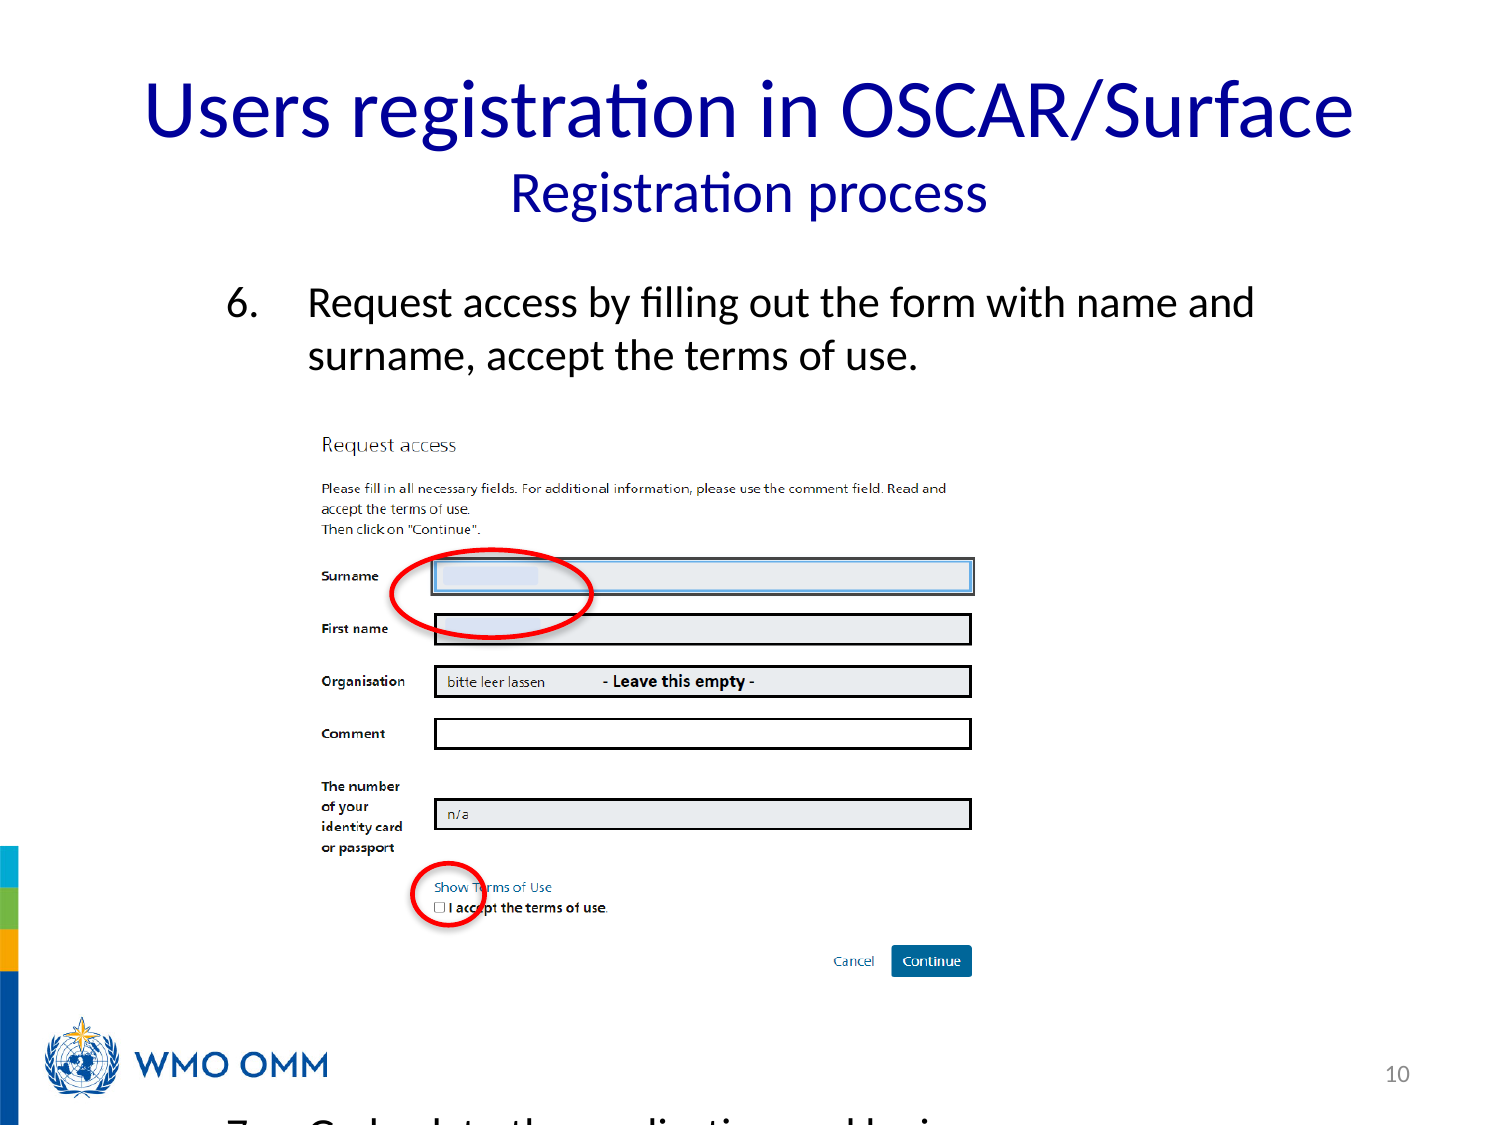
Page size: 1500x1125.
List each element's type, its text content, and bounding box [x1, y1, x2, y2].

picture [0, 845, 147, 1125]
slide_number 10 [1074, 1042, 1425, 1103]
title Users registration in OSCAR/Surface Registration process [75, 45, 1425, 233]
picture [311, 423, 984, 986]
list Request access by filling out the form with name and surname, accept the terms of use. Go back to the application and login. [147, 265, 1425, 1125]
